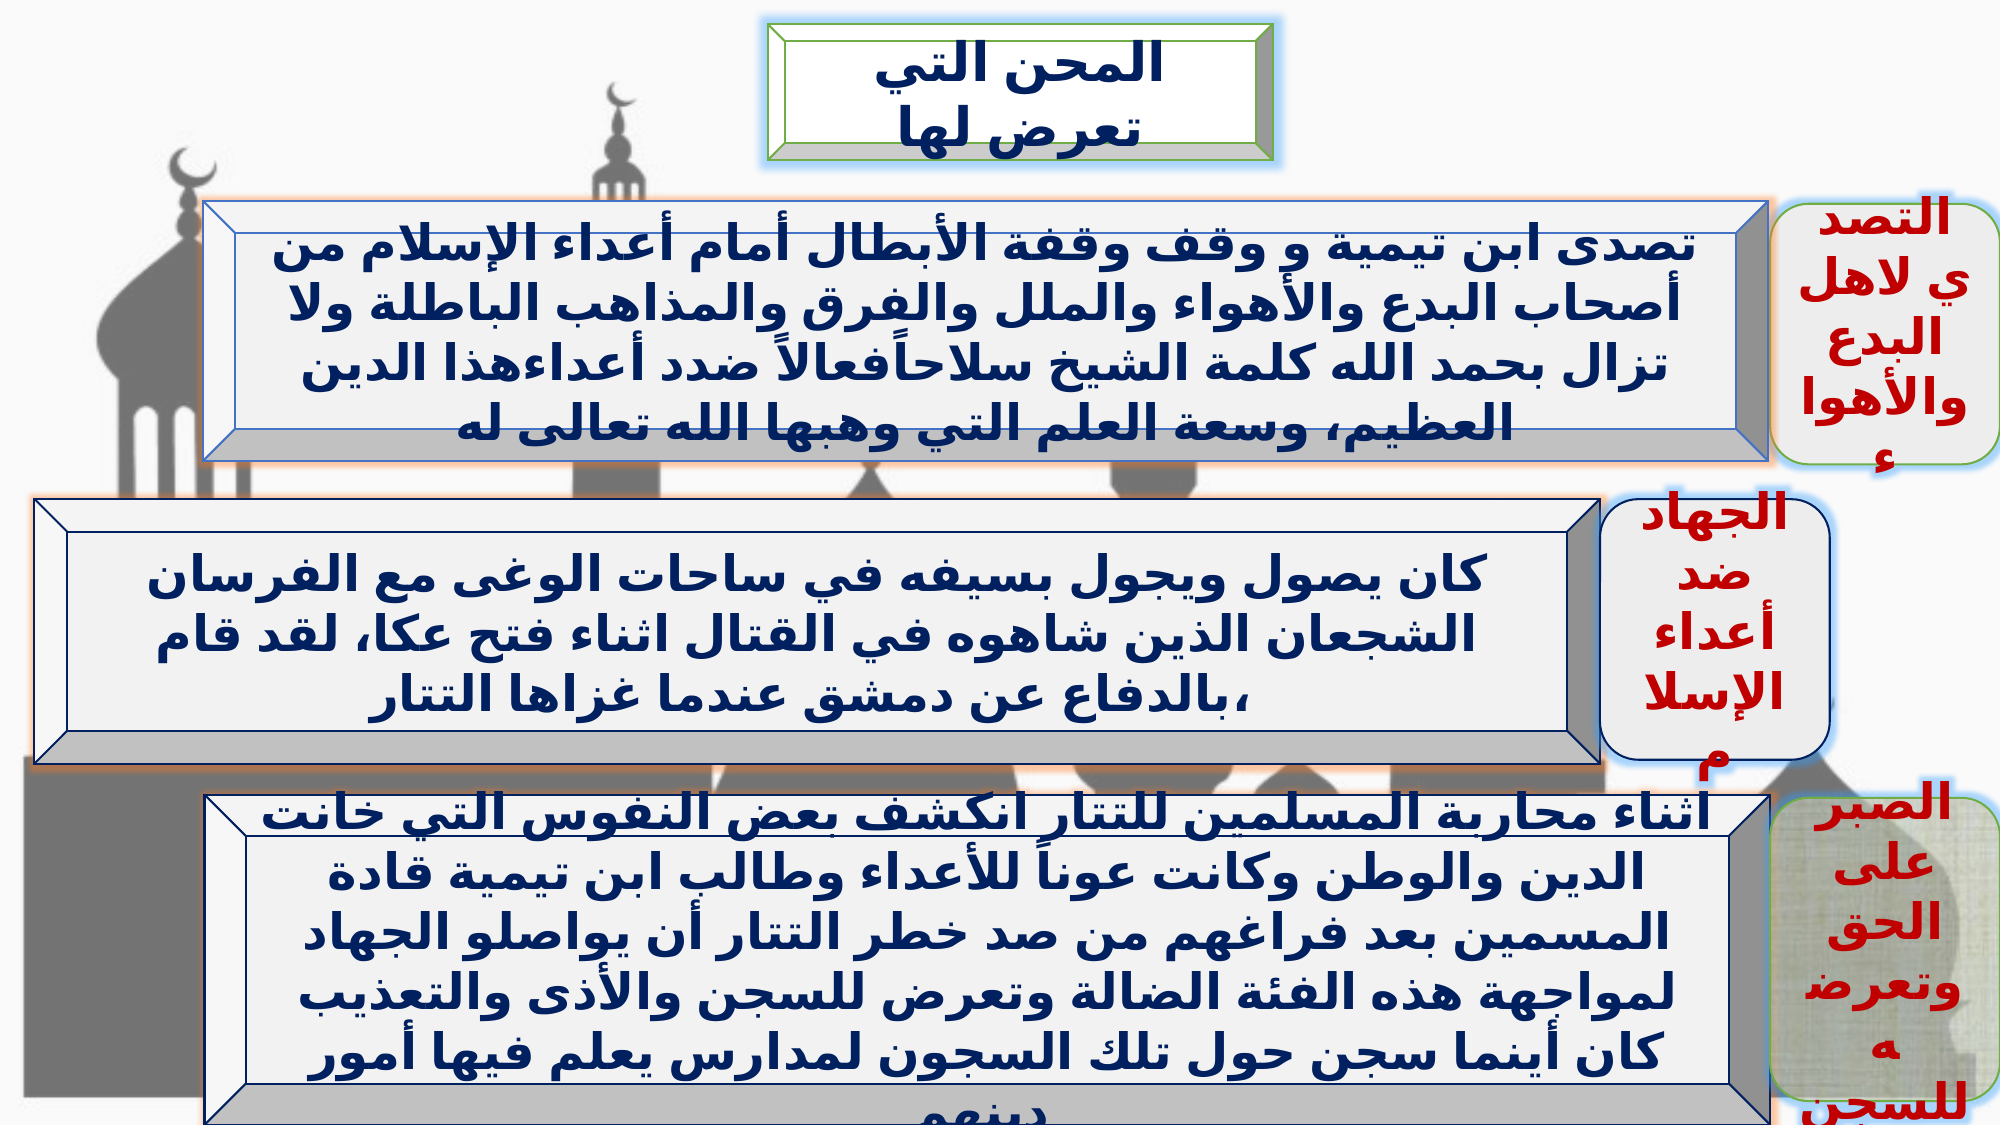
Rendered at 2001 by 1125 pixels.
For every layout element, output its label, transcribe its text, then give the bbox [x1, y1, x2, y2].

text_box الجهاد ضد أعداء الإسلام [1598, 498, 1831, 761]
text_box اثناء محاربة المسلمين للتتار انكشف بعض النفوس التي خانت الدين والوطن وكانت عوناً للأعداء وطالب ابن تيمية قادة المسمين بعد فراغهم من صد خطر التتار أن يواصلو الجهاد لمواجهة هذه الفئة الضالة وتعرض للسجن والأذى والتعذيب كان أينما سجن حول تلك السجون لمدارس يعلم فيها أمور دينهم [203, 793, 1771, 1125]
text_box كان يصول ويجول بسيفه في ساحات الوغى مع الفرسان الشجعان الذين شاهوه في القتال اثناء فتح عكا، لقد قام بالدفاع عن دمشق عندما غزاها التتار، [33, 498, 1601, 765]
text_box الصبر على الحق وتعرضه للسجن [1769, 796, 2000, 1103]
text_box التصدي لاهل البدع والأهواء [1780, 202, 2000, 466]
text_box تصدى ابن تيمية و وقف وقفة الأبطال أمام أعداء الإسلام من أصحاب البدع والأهواء والملل والفرق والمذاهب الباطلة ولا تزال بحمد الله كلمة الشيخ سلاحاًفعالاً ضدد أعداءهذا الدين العظيم، وسعة العلم التي وهبها الله تعالى له [202, 199, 1770, 462]
list [0, 0, 2000, 1125]
text_box المحن التي تعرض لها [767, 23, 1274, 161]
